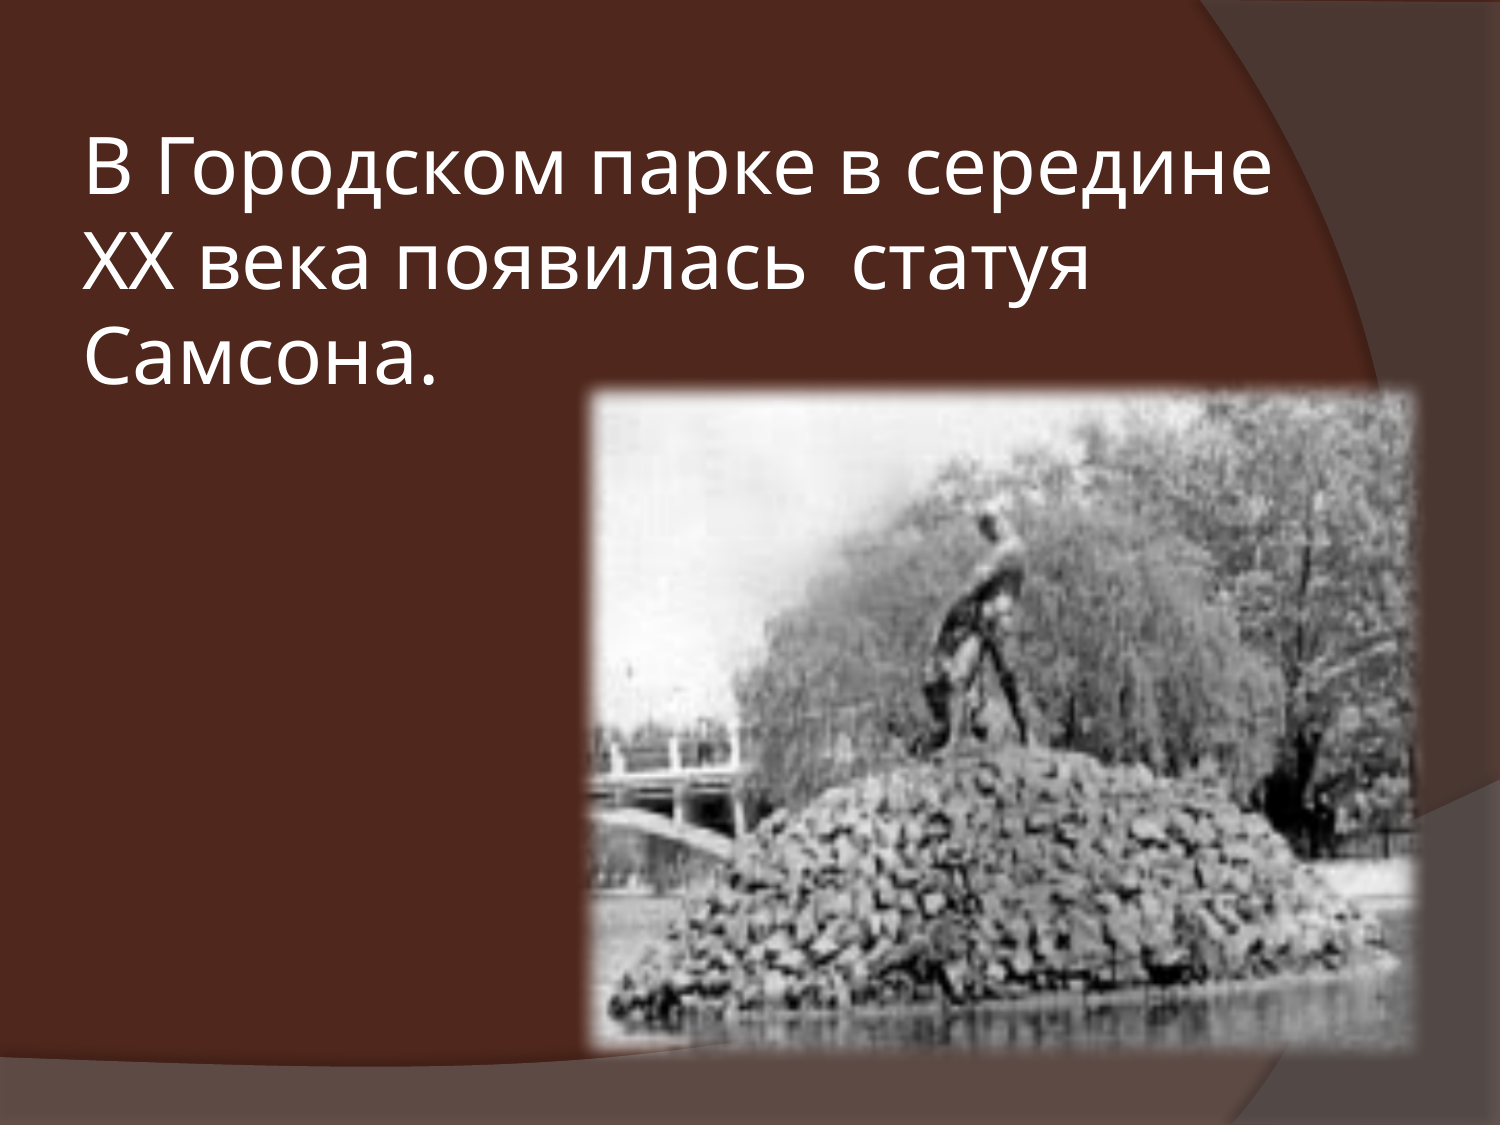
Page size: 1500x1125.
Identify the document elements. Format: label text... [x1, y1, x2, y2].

picture [573, 374, 1430, 1067]
title В Городском парке в середине ХХ века появилась статуя Самсона. [75, 105, 1300, 411]
